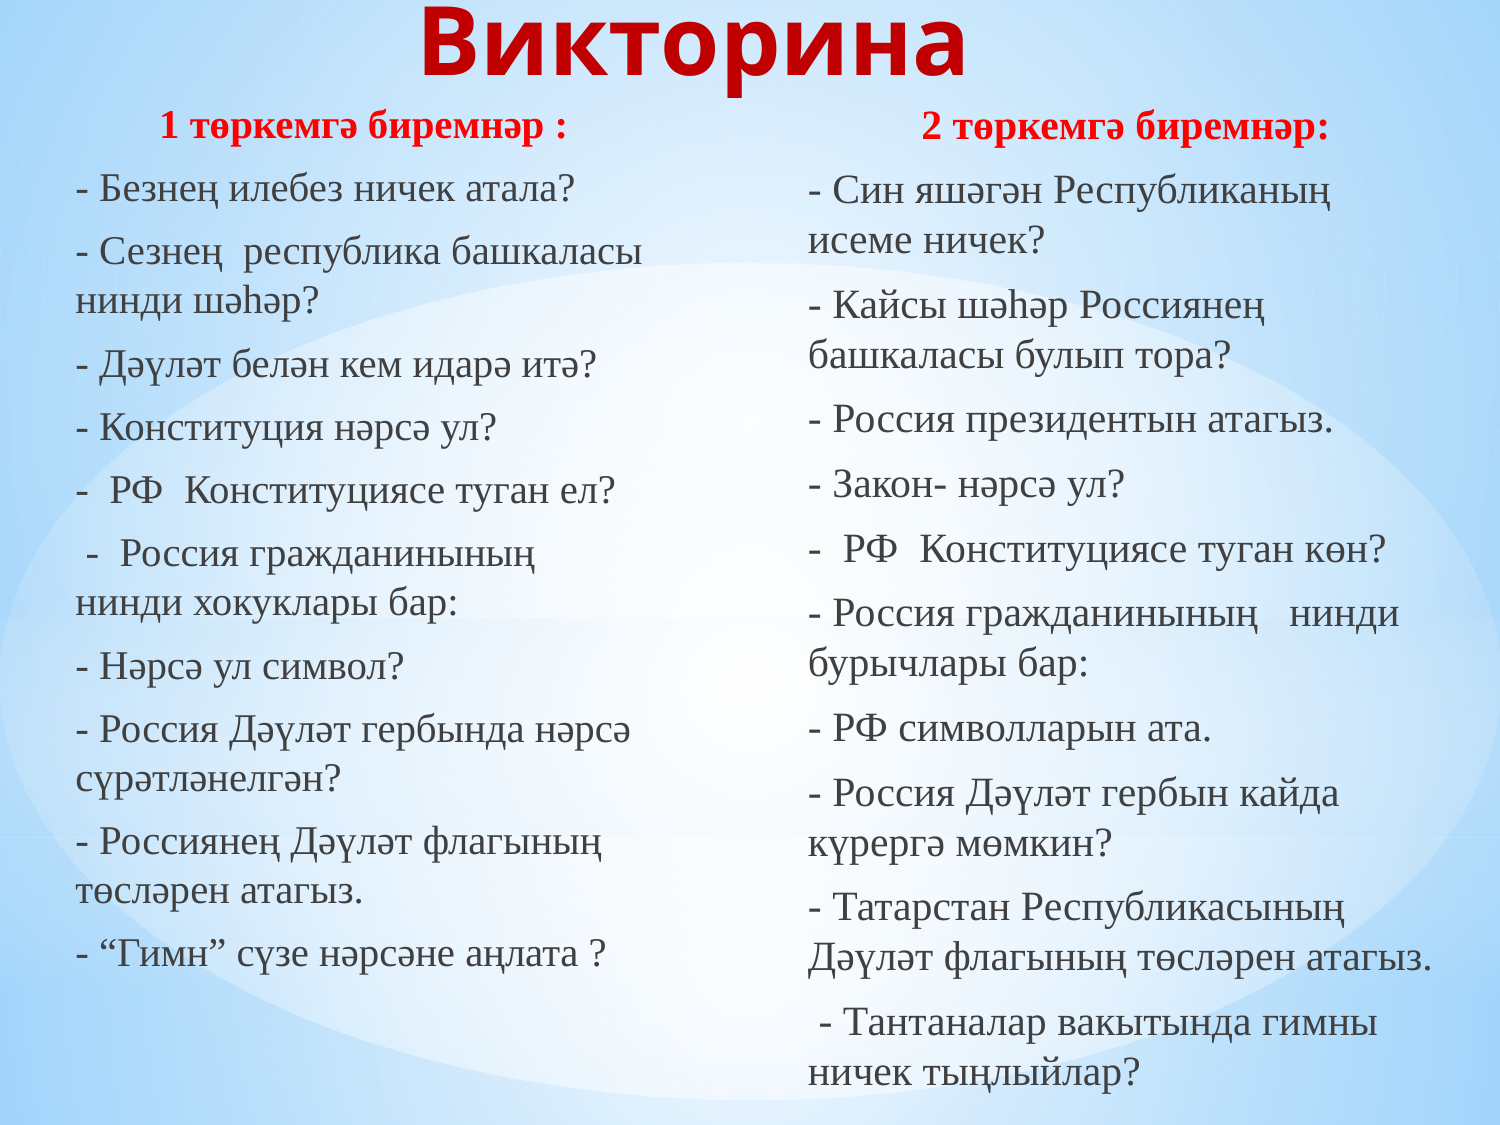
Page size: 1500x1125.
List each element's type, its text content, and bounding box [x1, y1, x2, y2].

title Викторина [159, 0, 1228, 122]
list 1 төркемгә биремнәр : - Безнең илебез ничек атала? - Сезнең республика башкаласы нинди шәһәр? - Дәүләт белән кем идарә итә? - Конституция нәрсә ул? - РФ Конституциясе туган ел? - Россия гражданинының нинди хокуклары бар: - Нәрсә ул символ? - Россия Дәүләт гербында нәрсә сүрәтләнелгән? - Россиянең Дәүләт флагының төсләрен атагыз. - “Гимн” сүзе нәрсәне аңлата ? [53, 90, 668, 1071]
text_box 2 төркемгә биремнәр: - Син яшәгән Республиканың исеме ничек? - Кайсы шәһәр Россиянең башкаласы булып тора? - Россия президентын атагыз. - Закон- нәрсә ул? - РФ Конституциясе туган көн? - Россия гражданинының нинди бурычлары бар: - РФ символларын ата. - Россия Дәүләт гербын кайда күрергә мөмкин? - Татарстан Республикасының Дәүләт флагының төсләрен атагыз. - Тантаналар вакытында гимны ничек тыңлыйлар? [785, 89, 1459, 1071]
